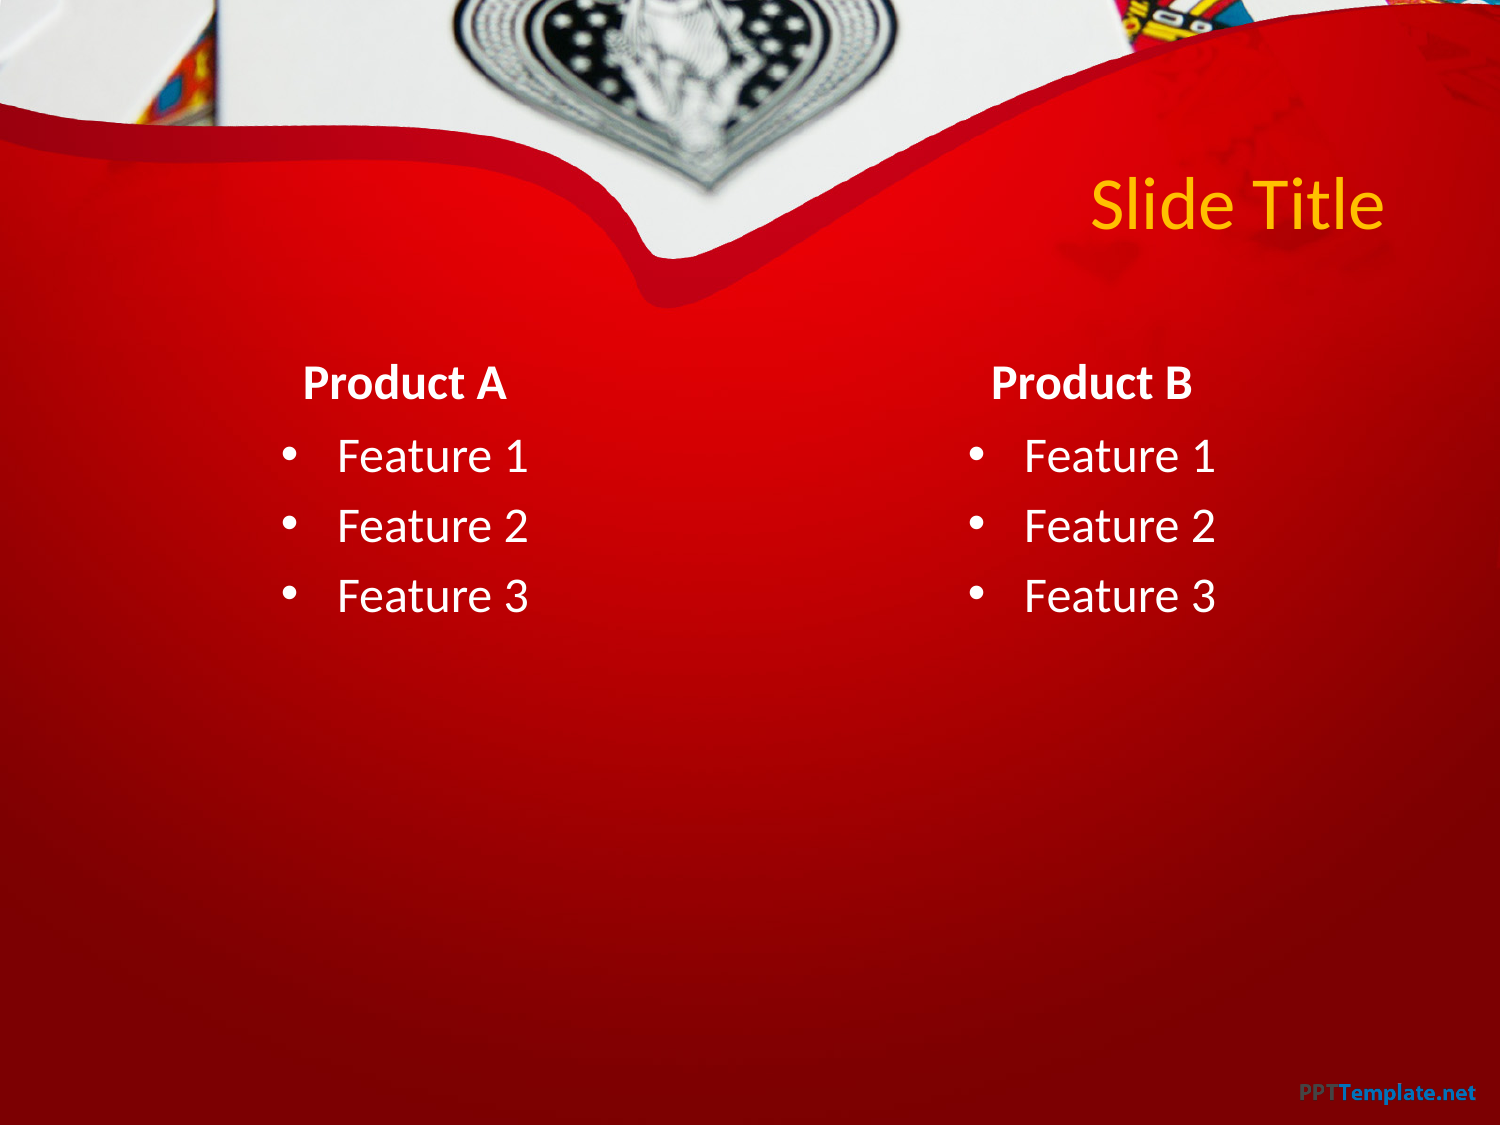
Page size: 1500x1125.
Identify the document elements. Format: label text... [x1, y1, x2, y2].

picture [0, 0, 1500, 1125]
list Product A [73, 311, 737, 415]
list Product B [760, 311, 1424, 415]
list Feature 1 Feature 2 Feature 3 [73, 415, 737, 959]
list Feature 1 Feature 2 Feature 3 [760, 415, 1424, 959]
title Slide Title [123, 136, 1402, 262]
